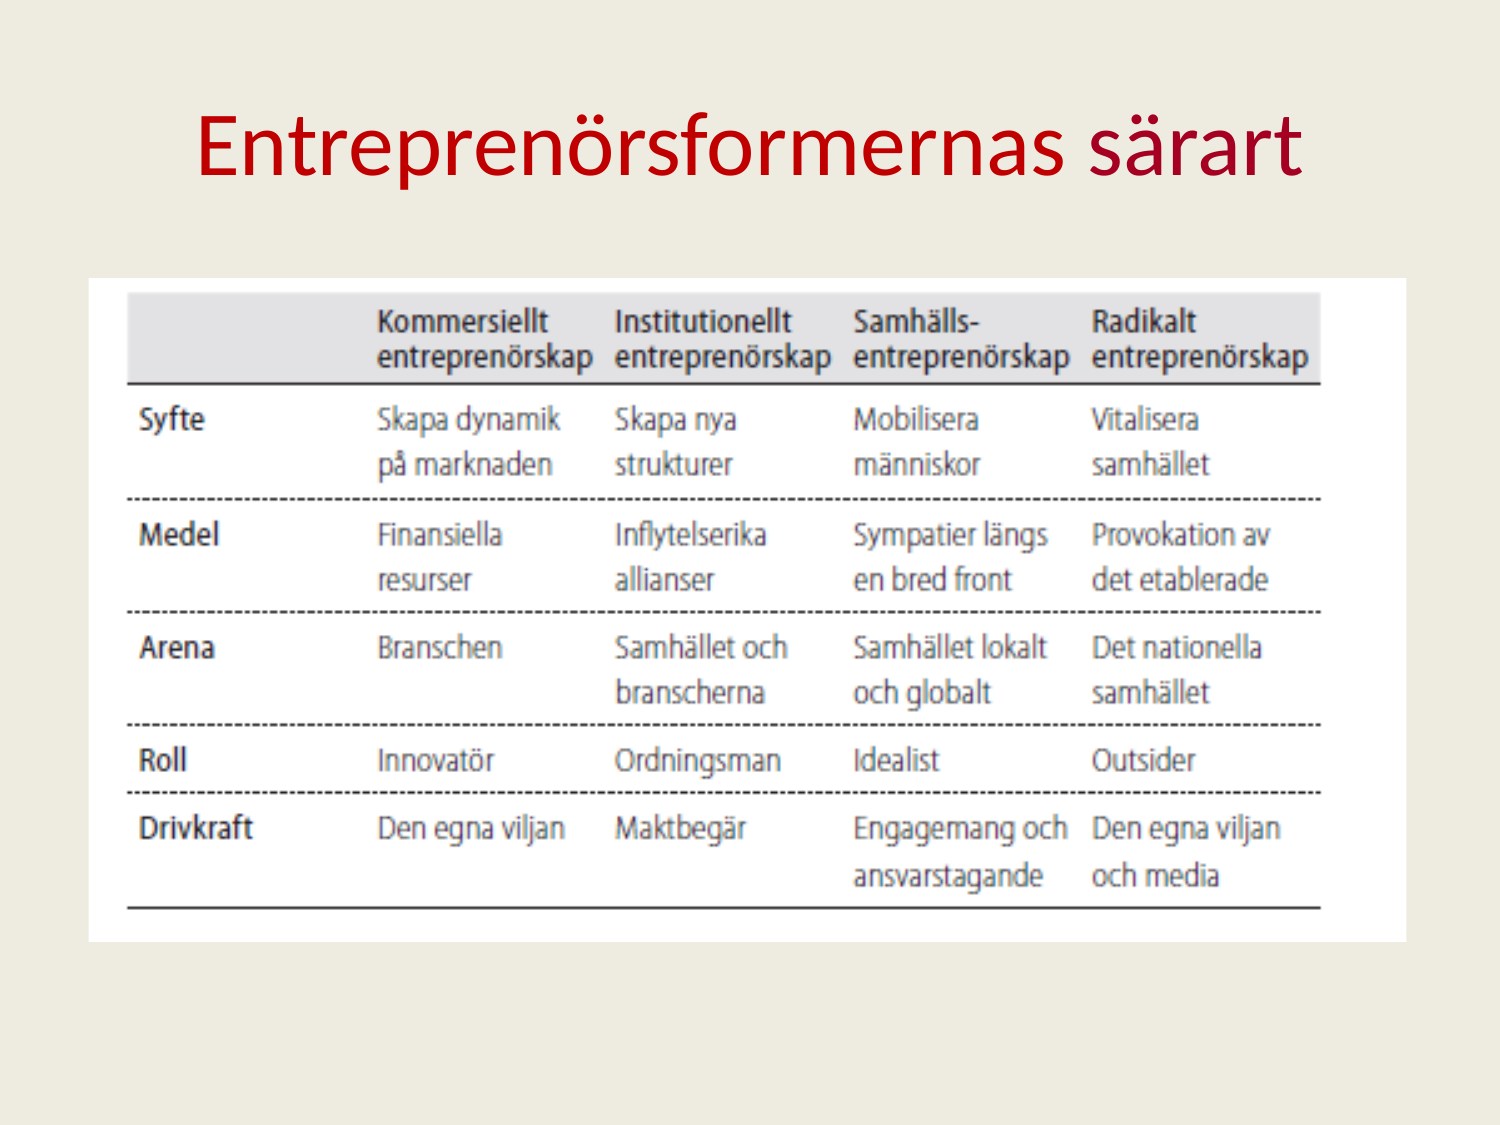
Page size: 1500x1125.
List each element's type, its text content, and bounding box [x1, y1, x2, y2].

title Entreprenörsformernas särart [74, 44, 1426, 233]
picture [88, 278, 1407, 942]
